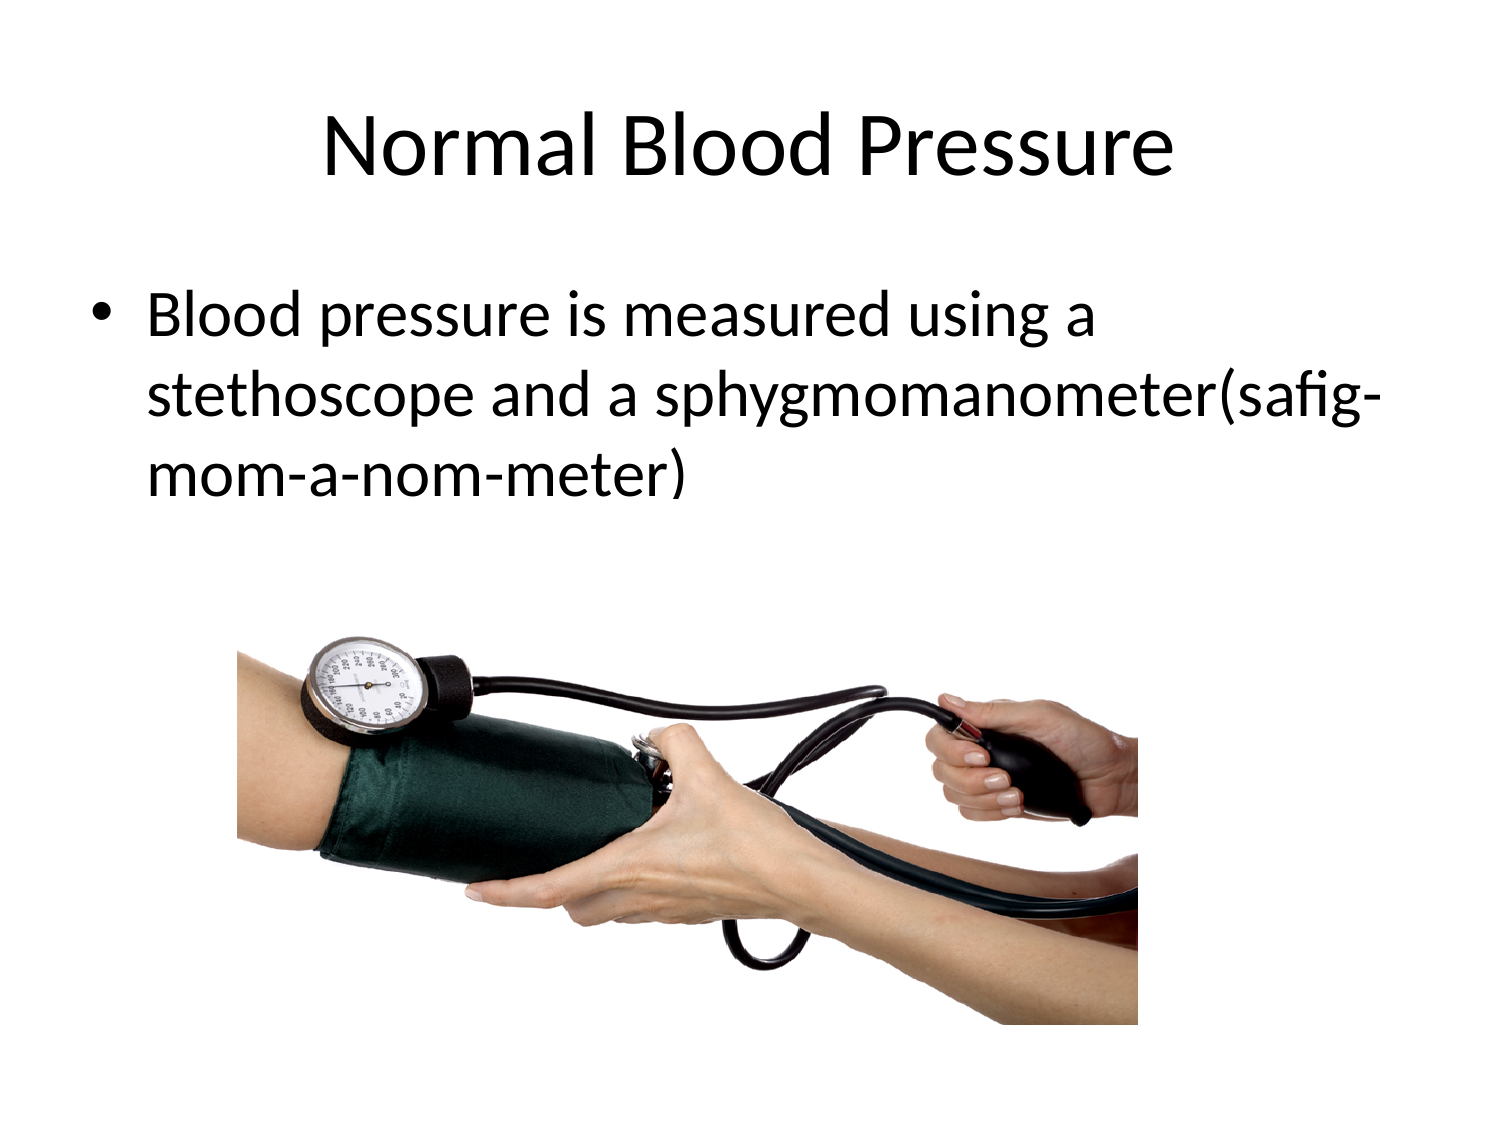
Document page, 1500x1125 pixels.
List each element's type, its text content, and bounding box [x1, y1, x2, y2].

list Blood pressure is measured using a stethoscope and a sphygmomanometer(safig-mom-a-nom-meter) [75, 262, 1425, 1005]
title Normal Blood Pressure [75, 45, 1425, 233]
picture [237, 499, 1138, 1026]
